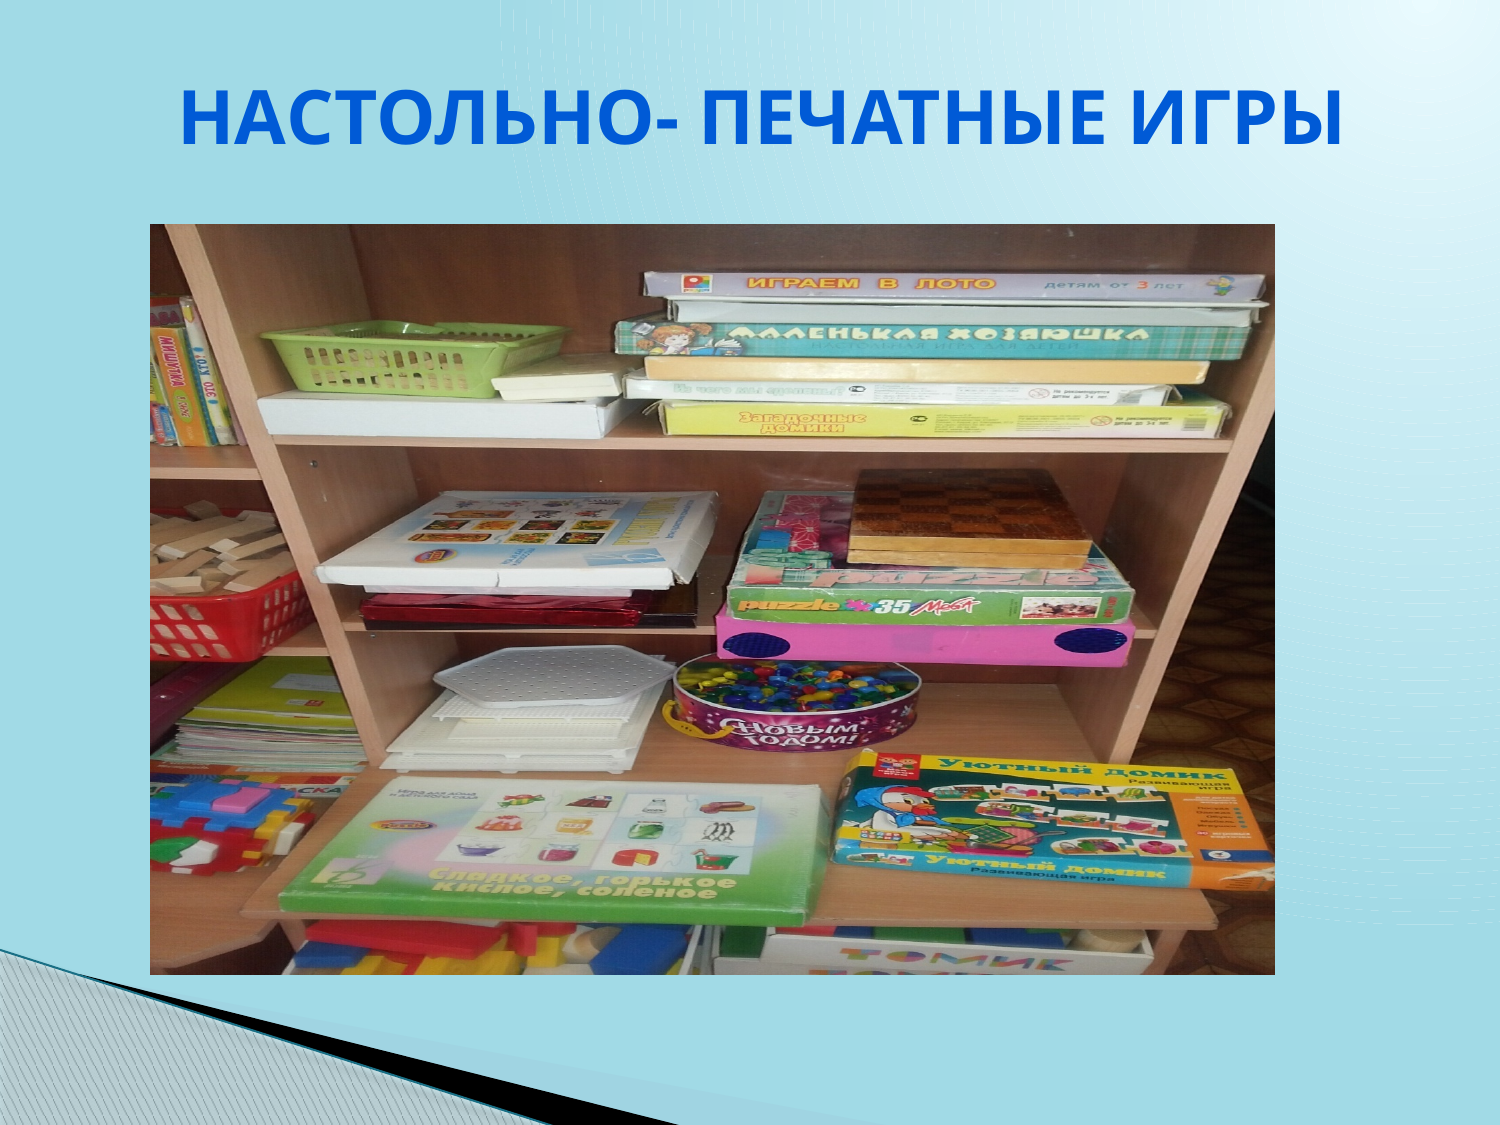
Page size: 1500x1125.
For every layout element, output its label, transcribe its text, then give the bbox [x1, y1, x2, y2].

text_box Настольно- печатные игры [124, 62, 1400, 168]
picture [149, 224, 1276, 976]
